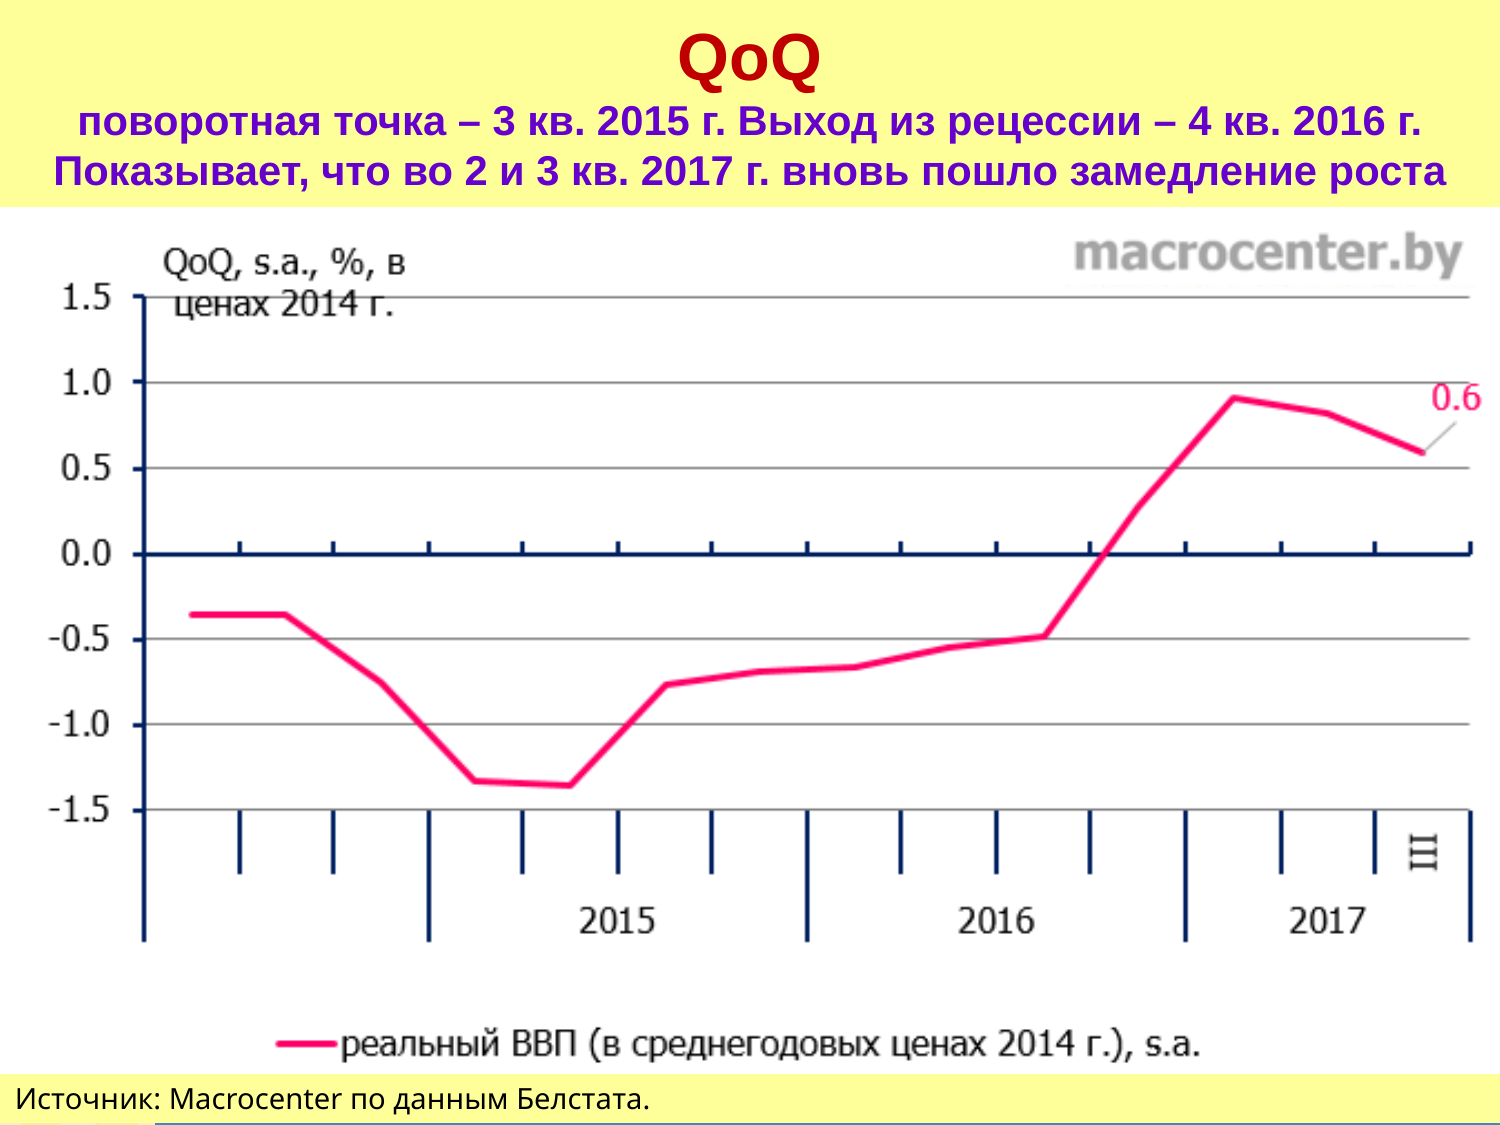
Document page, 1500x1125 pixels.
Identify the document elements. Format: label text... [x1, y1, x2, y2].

title QoQ поворотная точка – 3 кв. 2015 г. Выход из рецессии – 4 кв. 2016 г. Показывает, что во 2 и 3 кв. 2017 г. вновь пошло замедление роста [0, 0, 1500, 207]
picture [0, 207, 1500, 1074]
text_box Источник: Macrocenter по данным Белстата. [0, 1080, 1500, 1123]
